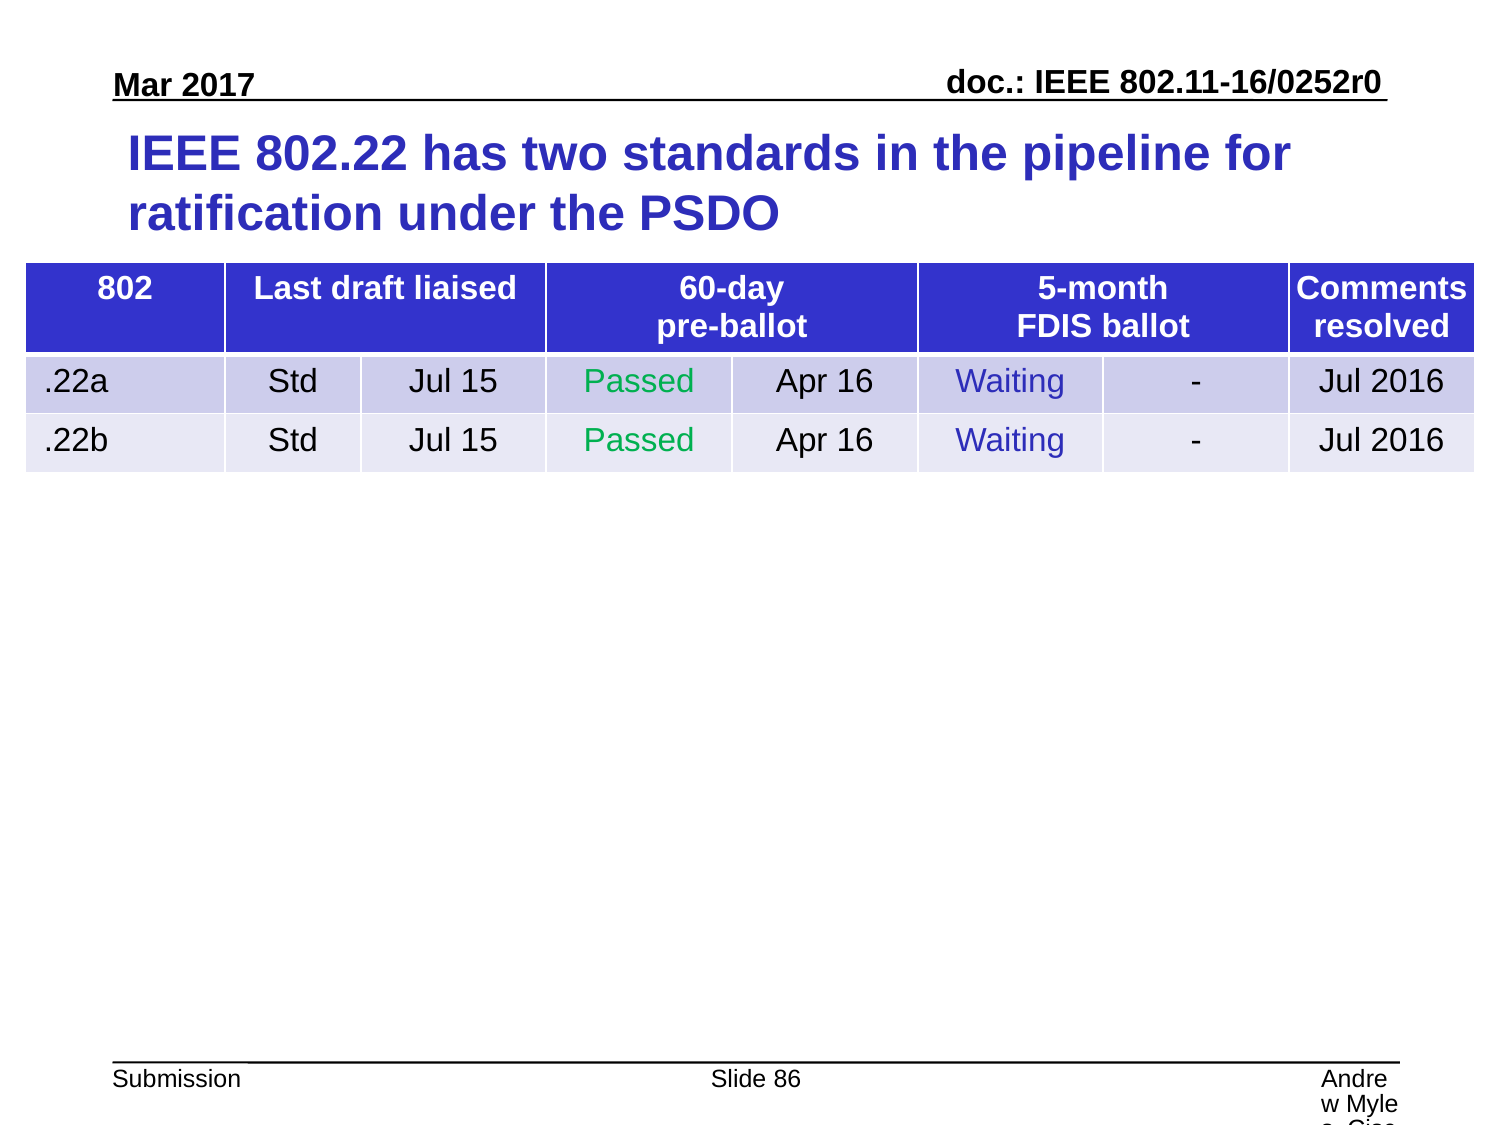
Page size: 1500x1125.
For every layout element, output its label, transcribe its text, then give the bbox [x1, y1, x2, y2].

table_cell Jul 2016 [1290, 357, 1474, 413]
table_cell Apr 16 [733, 357, 917, 413]
table_cell Std [226, 357, 360, 413]
table_header Comments resolved [1290, 263, 1474, 352]
table_cell Waiting [919, 414, 1102, 472]
slide_number Slide 86 [709, 1061, 803, 1093]
table_cell .22b [26, 414, 224, 472]
table_cell .22a [26, 357, 224, 413]
table_cell - [1104, 414, 1288, 472]
title IEEE 802.22 has two standards in the pipeline for ratification under the PSDO [112, 112, 1388, 262]
table_cell Jul 2016 [1290, 414, 1474, 472]
table_header 802 [26, 263, 224, 352]
table_cell Passed [547, 357, 731, 413]
table_header 60-day pre-ballot [547, 263, 917, 352]
table_header 5-month FDIS ballot [919, 263, 1288, 352]
table_cell Passed [547, 414, 731, 472]
table_cell Apr 16 [733, 414, 917, 472]
table_cell Waiting [919, 357, 1102, 413]
footer Andrew Myles, Cisco [1320, 1061, 1402, 1093]
table_cell Std [226, 414, 360, 472]
table_cell Jul 15 [362, 414, 545, 472]
table_cell Jul 15 [362, 357, 545, 413]
table_cell - [1104, 357, 1288, 413]
table_header Last draft liaised [226, 263, 545, 352]
